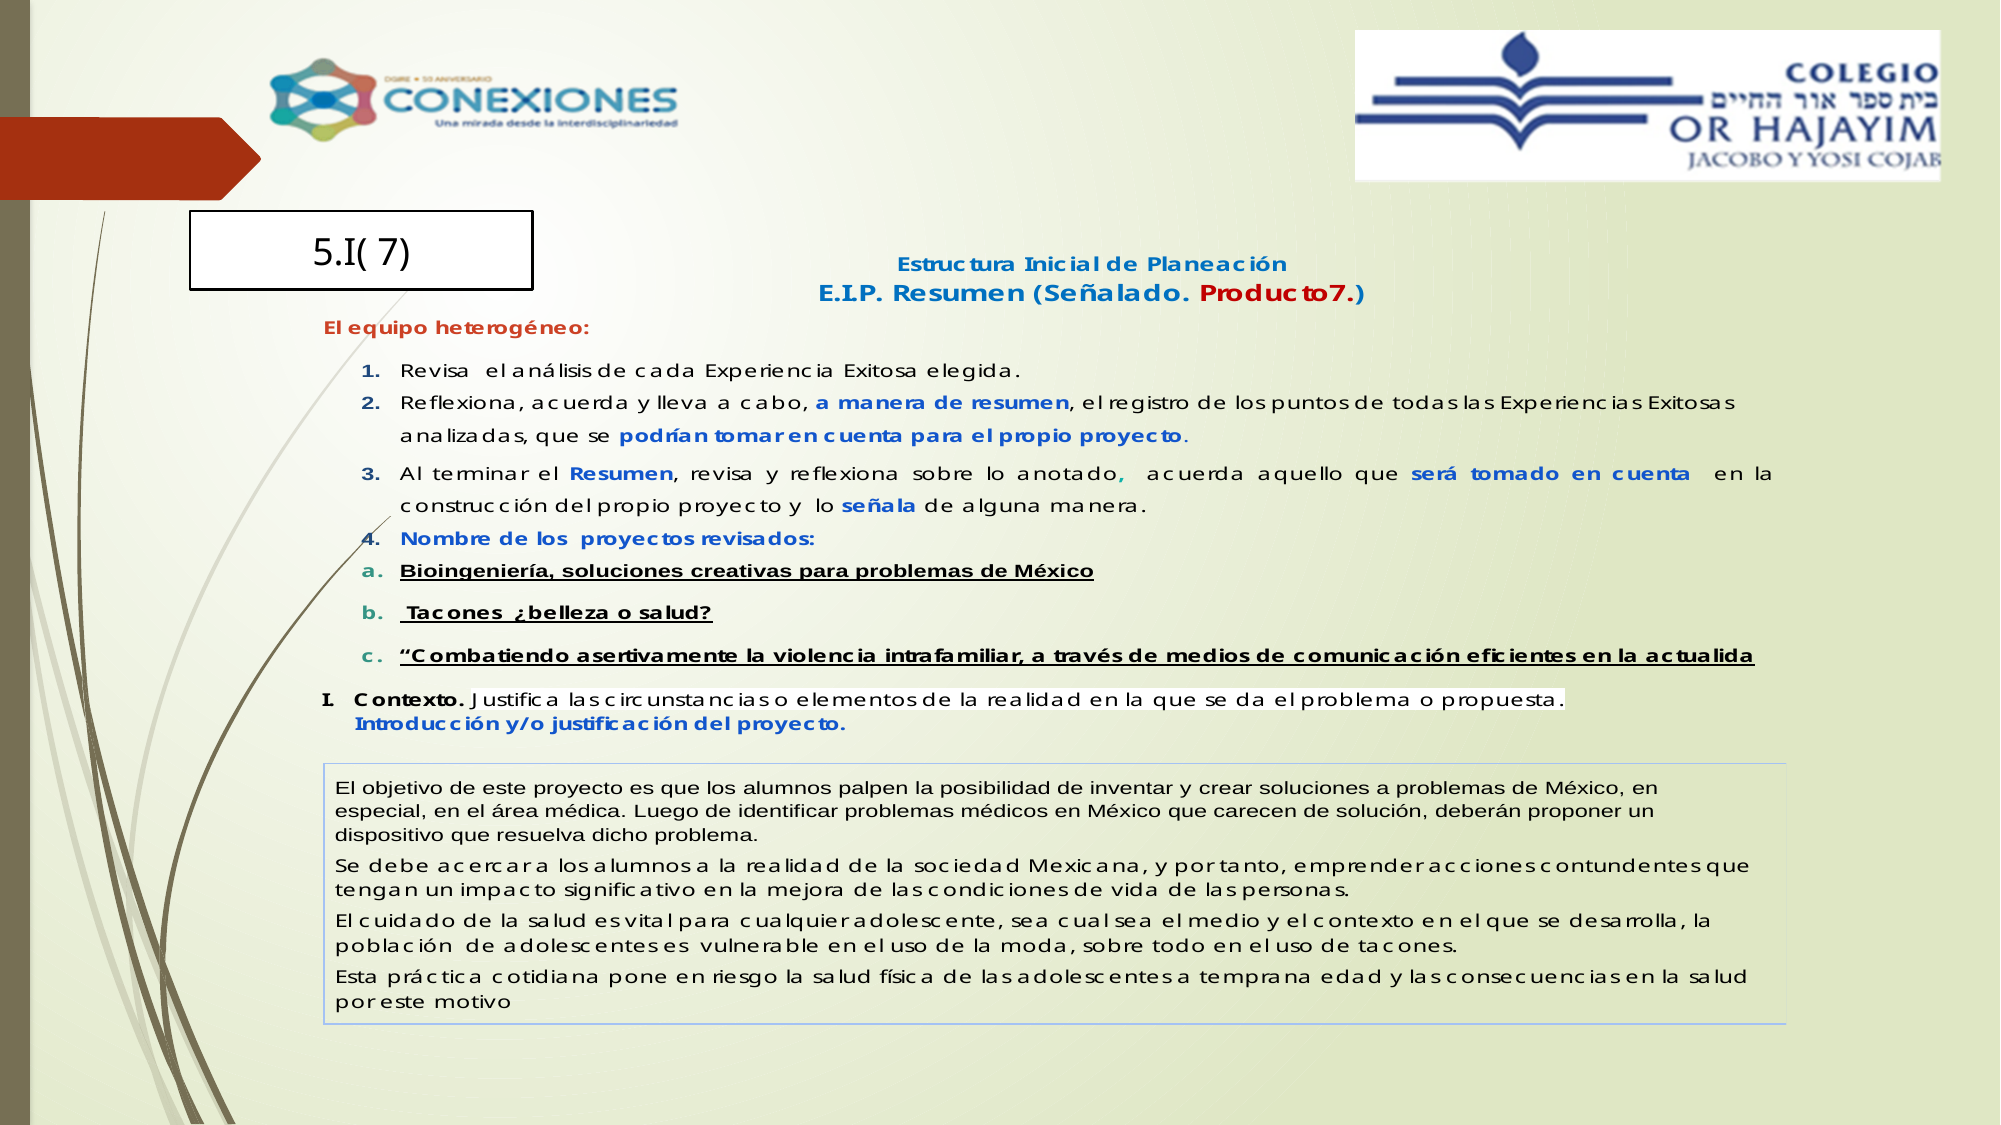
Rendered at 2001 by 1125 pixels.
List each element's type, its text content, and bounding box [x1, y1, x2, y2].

picture [1354, 30, 1943, 184]
picture [232, 44, 699, 156]
text_box 5.I( 7) [189, 210, 534, 291]
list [319, 251, 1787, 1027]
